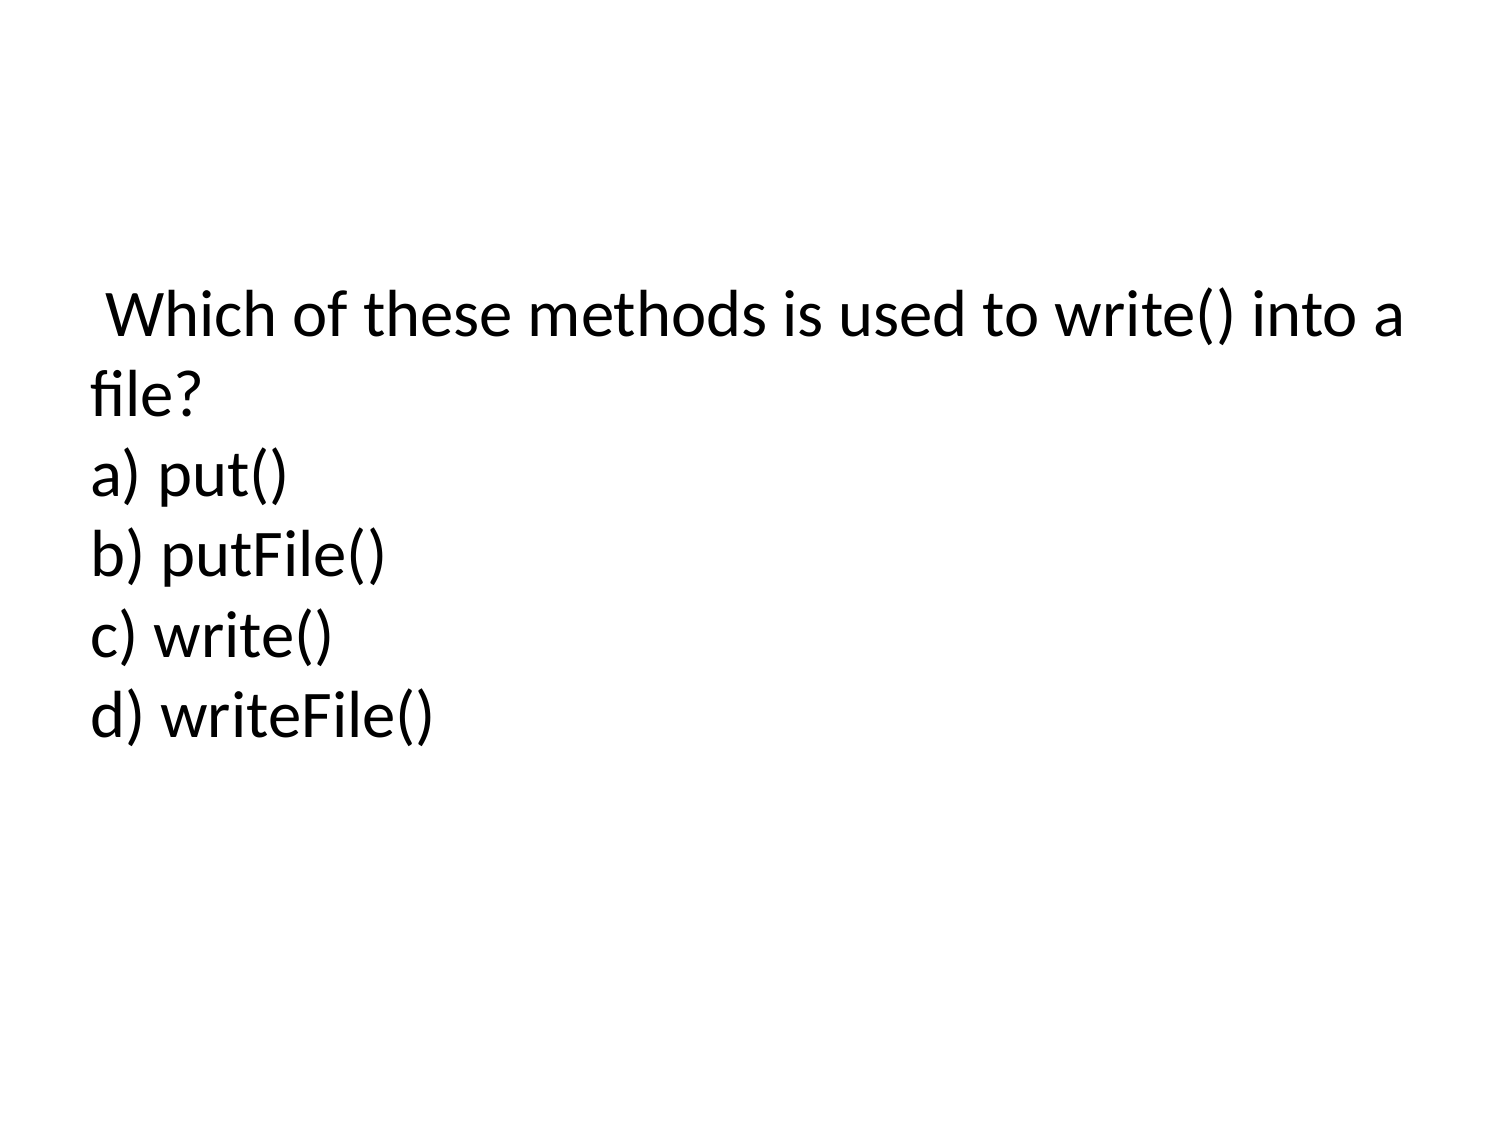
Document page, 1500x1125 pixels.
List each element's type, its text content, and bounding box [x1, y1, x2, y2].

list Which of these methods is used to write() into a file? a) put() b) putFile() c) write() d) writeFile() [75, 262, 1425, 1005]
